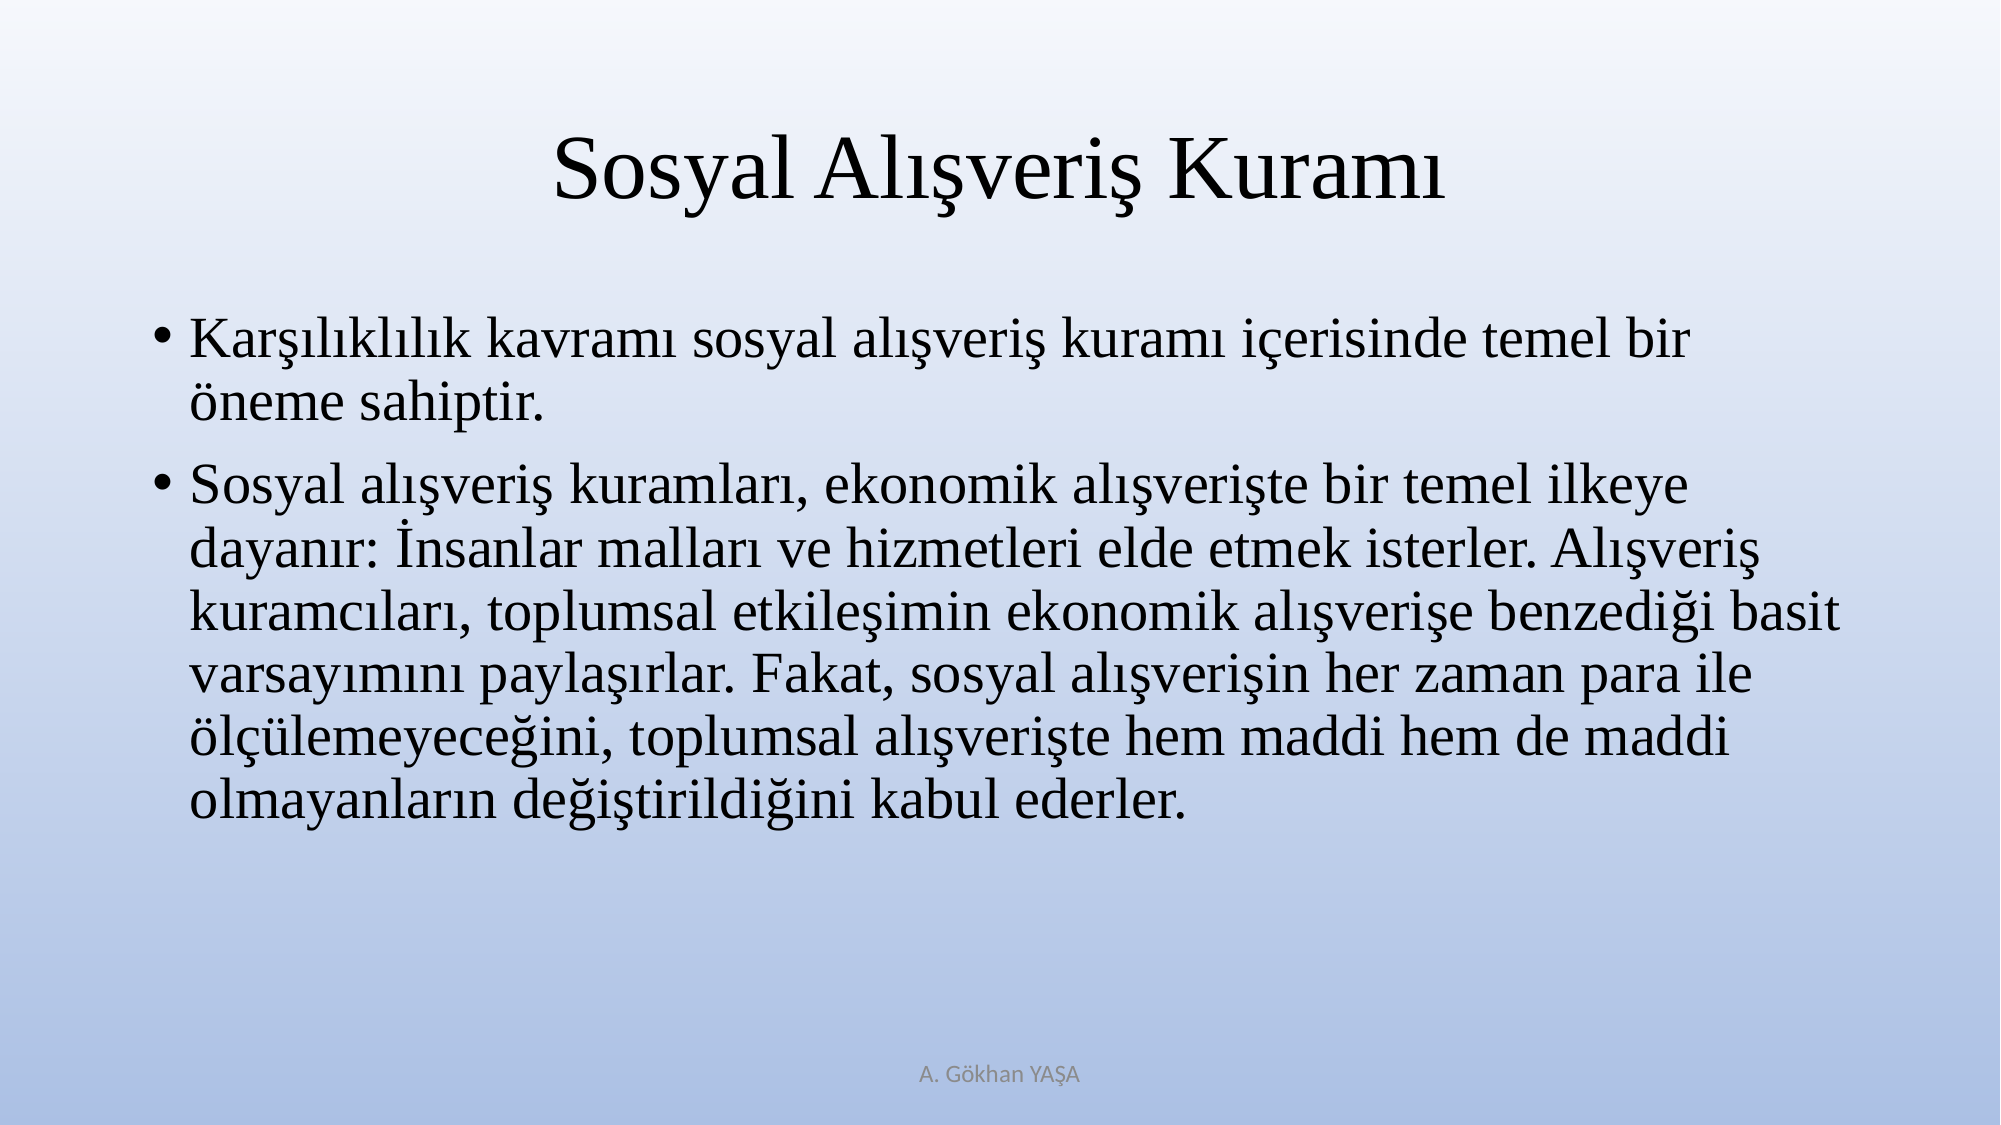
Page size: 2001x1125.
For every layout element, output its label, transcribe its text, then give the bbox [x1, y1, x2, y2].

title Sosyal Alışveriş Kuramı [137, 59, 1863, 278]
list Karşılıklılık kavramı sosyal alışveriş kuramı içerisinde temel bir öneme sahiptir. Sosyal alışveriş kuramları, ekonomik alışverişte bir temel ilkeye dayanır: İnsanlar malları ve hizmetleri elde etmek isterler. Alışveriş kuramcıları, toplumsal etkileşimin ekonomik alışverişe benzediği basit varsayımını paylaşırlar. Fakat, sosyal alışverişin her zaman para ile ölçülemeyeceğini, toplumsal alışverişte hem maddi hem de maddi olmayanların değiştirildiğini kabul ederler. [137, 299, 1863, 1014]
footer A. Gökhan YAŞA [662, 1042, 1338, 1103]
